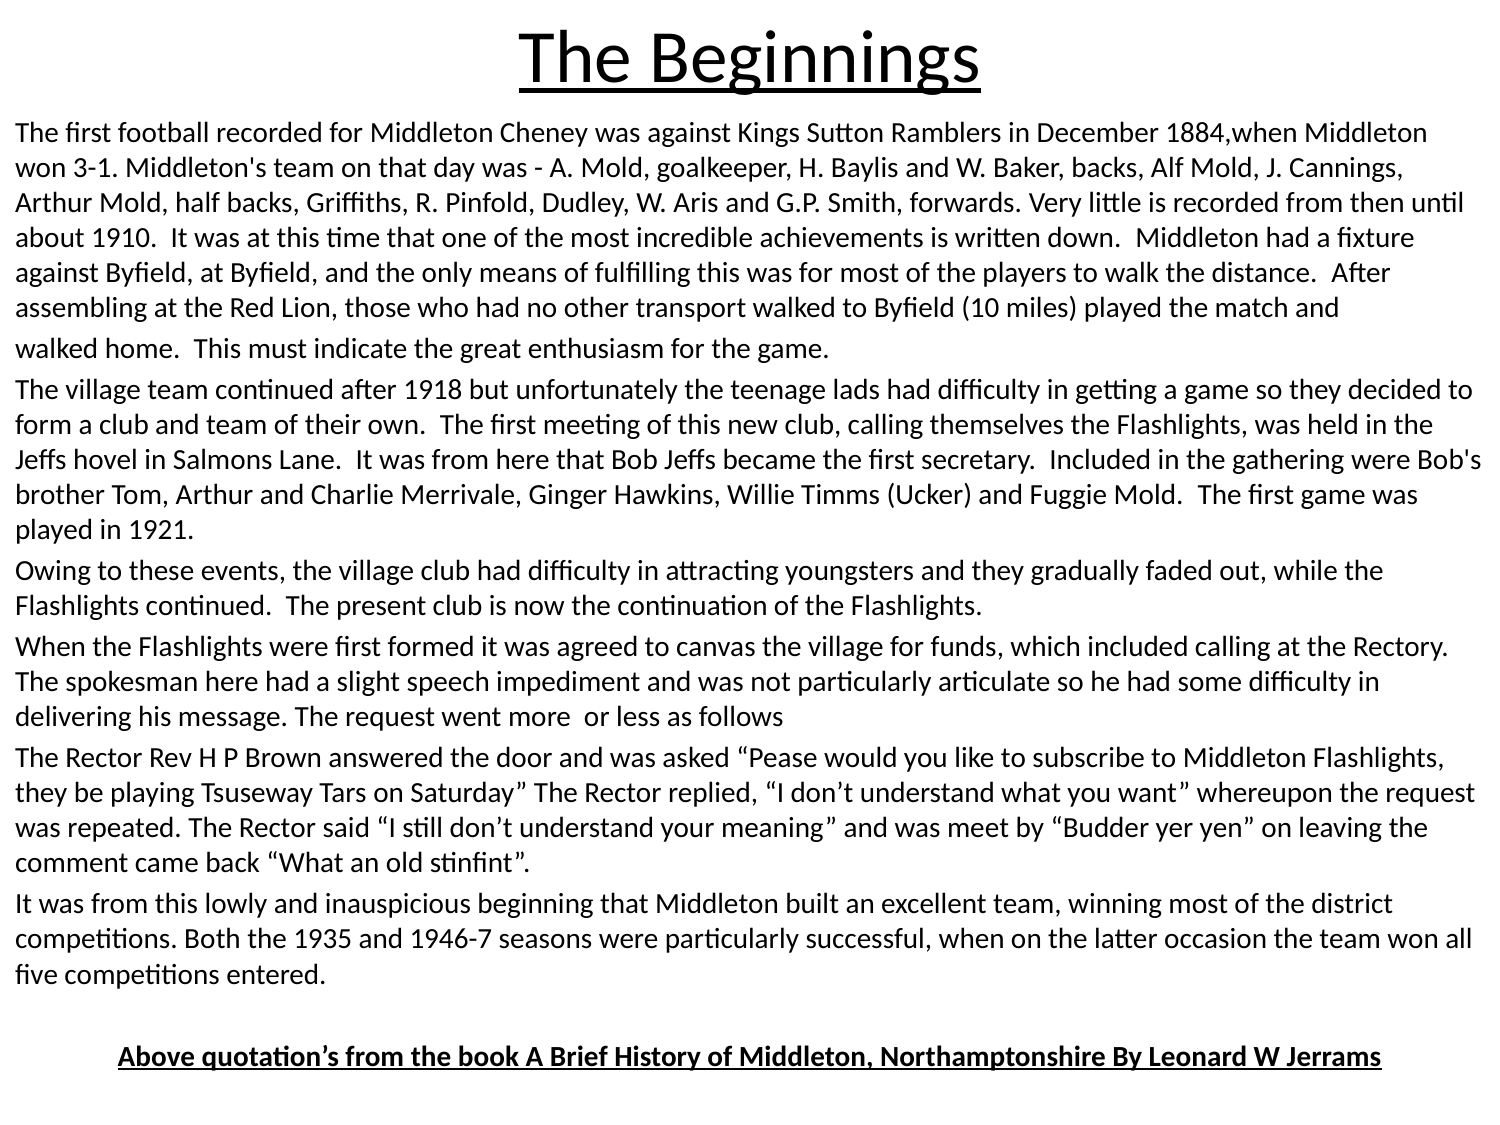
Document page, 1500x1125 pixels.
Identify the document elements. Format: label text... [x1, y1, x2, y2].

subtitle The first football recorded for Middleton Cheney was against Kings Sutton Ramblers in December 1884,when Middleton won 3-1. Middleton's team on that day was - A. Mold, goalkeeper, H. Baylis and W. Baker, backs, Alf Mold, J. Cannings, Arthur Mold, half backs, Griffiths, R. Pinfold, Dudley, W. Aris and G.P. Smith, forwards. Very little is recorded from then until about 1910. It was at this time that one of the most incredible achievements is written down. Middleton had a fixture against Byfield, at Byfield, and the only means of fulfilling this was for most of the players to walk the distance. After assembling at the Red Lion, those who had no other transport walked to Byfield (10 miles) played the match and walked home. This must indicate the great enthusiasm for the game. The village team continued after 1918 but unfortunately the teenage lads had difficulty in getting a game so they decided to form a club and team of their own. The first meeting of this new club, calling themselves the Flashlights, was held in the Jeffs hovel in Salmons Lane. It was from here that Bob Jeffs became the first secretary. Included in the gathering were Bob's brother Tom, Arthur and Charlie Merrivale, Ginger Hawkins, Willie Timms (Ucker) and Fuggie Mold. The first game was played in 1921. Owing to these events, the village club had difficulty in attracting youngsters and they gradually faded out, while the Flashlights continued. The present club is now the continuation of the Flashlights. When the Flashlights were first formed it was agreed to canvas the village for funds, which included calling at the Rectory. The spokesman here had a slight speech impediment and was not particularly articulate so he had some difficulty in delivering his message. The request went more or less as follows The Rector Rev H P Brown answered the door and was asked “Pease would you like to subscribe to Middleton Flashlights, they be playing Tsuseway Tars on Saturday” The Rector replied, “I don’t understand what you want” whereupon the request was repeated. The Rector said “I still don’t understand your meaning” and was meet by “Budder yer yen” on leaving the comment came back “What an old stinfint”. It was from this lowly and inauspicious beginning that Middleton built an excellent team, winning most of the district competitions. Both the 1935 and 1946-7 seasons were particularly successful, when on the latter occasion the team won all five competitions entered. Above quotation’s from the book A Brief History of Middleton, Northamptonshire By Leonard W Jerrams [0, 105, 1500, 1125]
title The Beginnings [112, 0, 1388, 105]
